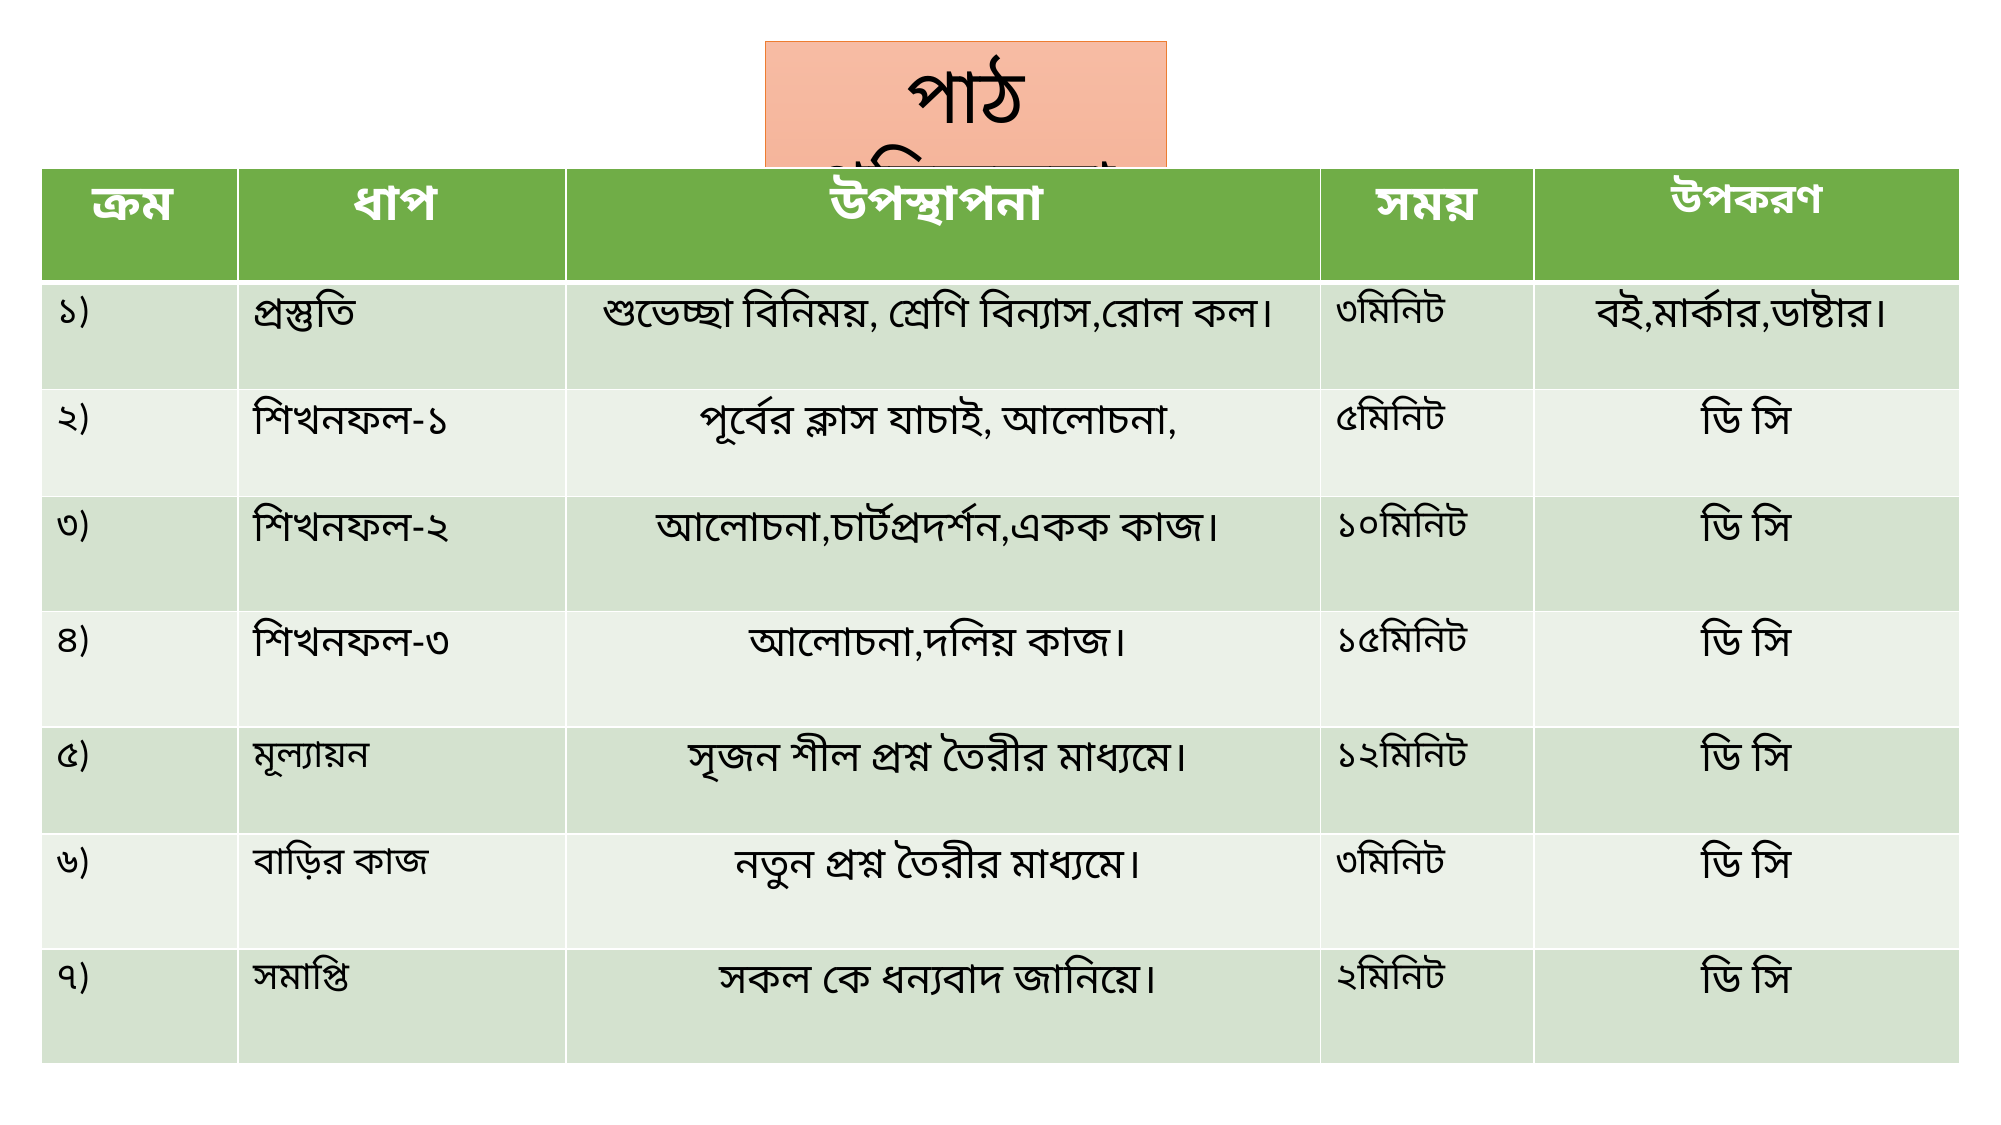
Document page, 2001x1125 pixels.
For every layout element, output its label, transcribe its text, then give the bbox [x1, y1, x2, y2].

table_cell ৩) [42, 497, 237, 611]
table_cell শিখনফল-১ [239, 390, 565, 496]
table_cell ২) [42, 390, 237, 496]
table_cell ডি সি [1535, 728, 1959, 833]
table_cell ৫) [42, 728, 237, 833]
table_cell শুভেচ্ছা বিনিময়, শ্রেণি বিন্যাস,রোল কল। [567, 285, 1320, 389]
text_box পাঠ পরিকল্পনা [765, 41, 1167, 167]
table_cell ২মিনিট [1321, 950, 1533, 1063]
table_header উপস্থাপনা [567, 169, 1320, 280]
table_cell ৬) [42, 835, 237, 948]
table_header উপকরণ [1535, 169, 1959, 280]
table_cell শিখনফল-৩ [239, 612, 565, 726]
table_cell সৃজন শীল প্রশ্ন তৈরীর মাধ্যমে। [567, 728, 1320, 833]
table_cell প্রস্তুতি [239, 285, 565, 389]
table_cell ডি সি [1535, 497, 1959, 611]
table_cell ডি সি [1535, 390, 1959, 496]
table_cell ৪) [42, 612, 237, 726]
table_cell ১২মিনিট [1321, 728, 1533, 833]
table_cell ১৫মিনিট [1321, 612, 1533, 726]
table_cell আলোচনা,চার্টপ্রদর্শন,একক কাজ। [567, 497, 1320, 611]
table_cell পূর্বের ক্লাস যাচাই, আলোচনা, [567, 390, 1320, 496]
table_cell আলোচনা,দলিয় কাজ। [567, 612, 1320, 726]
table_cell মূল্যায়ন [239, 728, 565, 833]
table_cell বাড়ির কাজ [239, 835, 565, 948]
table_header ধাপ [239, 169, 565, 280]
table_cell সমাপ্তি [239, 950, 565, 1063]
table_cell ডি সি [1535, 612, 1959, 726]
table_cell বই,মার্কার,ডাষ্টার। [1535, 285, 1959, 389]
table_cell ১০মিনিট [1321, 497, 1533, 611]
table_cell নতুন প্রশ্ন তৈরীর মাধ্যমে। [567, 835, 1320, 948]
table_cell ৫মিনিট [1321, 390, 1533, 496]
table_header সময় [1321, 169, 1533, 280]
table_cell সকল কে ধন্যবাদ জানিয়ে। [567, 950, 1320, 1063]
table_cell ৩মিনিট [1321, 285, 1533, 389]
table_cell ১) [42, 285, 237, 389]
table_cell ডি সি [1535, 950, 1959, 1063]
table_cell ৭) [42, 950, 237, 1063]
table_cell ৩মিনিট [1321, 835, 1533, 948]
table_cell শিখনফল-২ [239, 497, 565, 611]
table_cell ডি সি [1535, 835, 1959, 948]
table_header ক্রম [42, 169, 237, 280]
